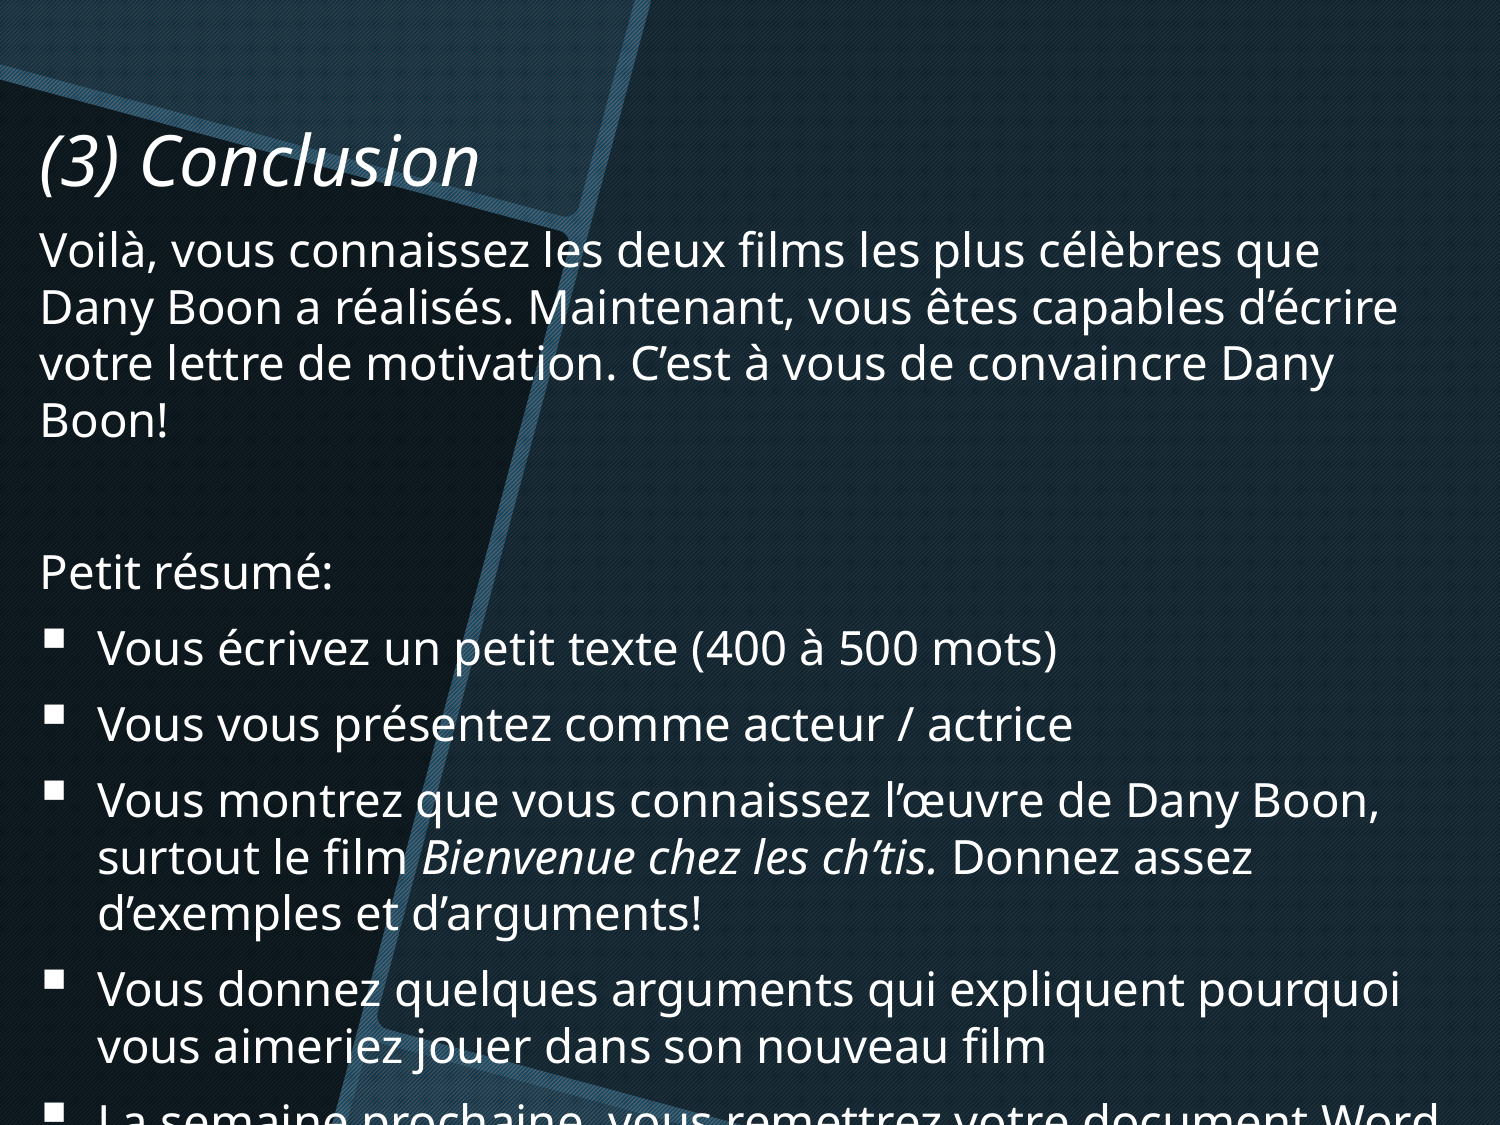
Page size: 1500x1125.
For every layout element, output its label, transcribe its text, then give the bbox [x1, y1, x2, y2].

list (3) Conclusion Voilà, vous connaissez les deux films les plus célèbres que Dany Boon a réalisés. Maintenant, vous êtes capables d’écrire votre lettre de motivation. C’est à vous de convaincre Dany Boon! Petit résumé: Vous écrivez un petit texte (400 à 500 mots) Vous vous présentez comme acteur / actrice Vous montrez que vous connaissez l’œuvre de Dany Boon, surtout le film Bienvenue chez les ch’tis. Donnez assez d’exemples et d’arguments! Vous donnez quelques arguments qui expliquent pourquoi vous aimeriez jouer dans son nouveau film La semaine prochaine, vous remettrez votre document Word [24, 27, 1462, 1125]
